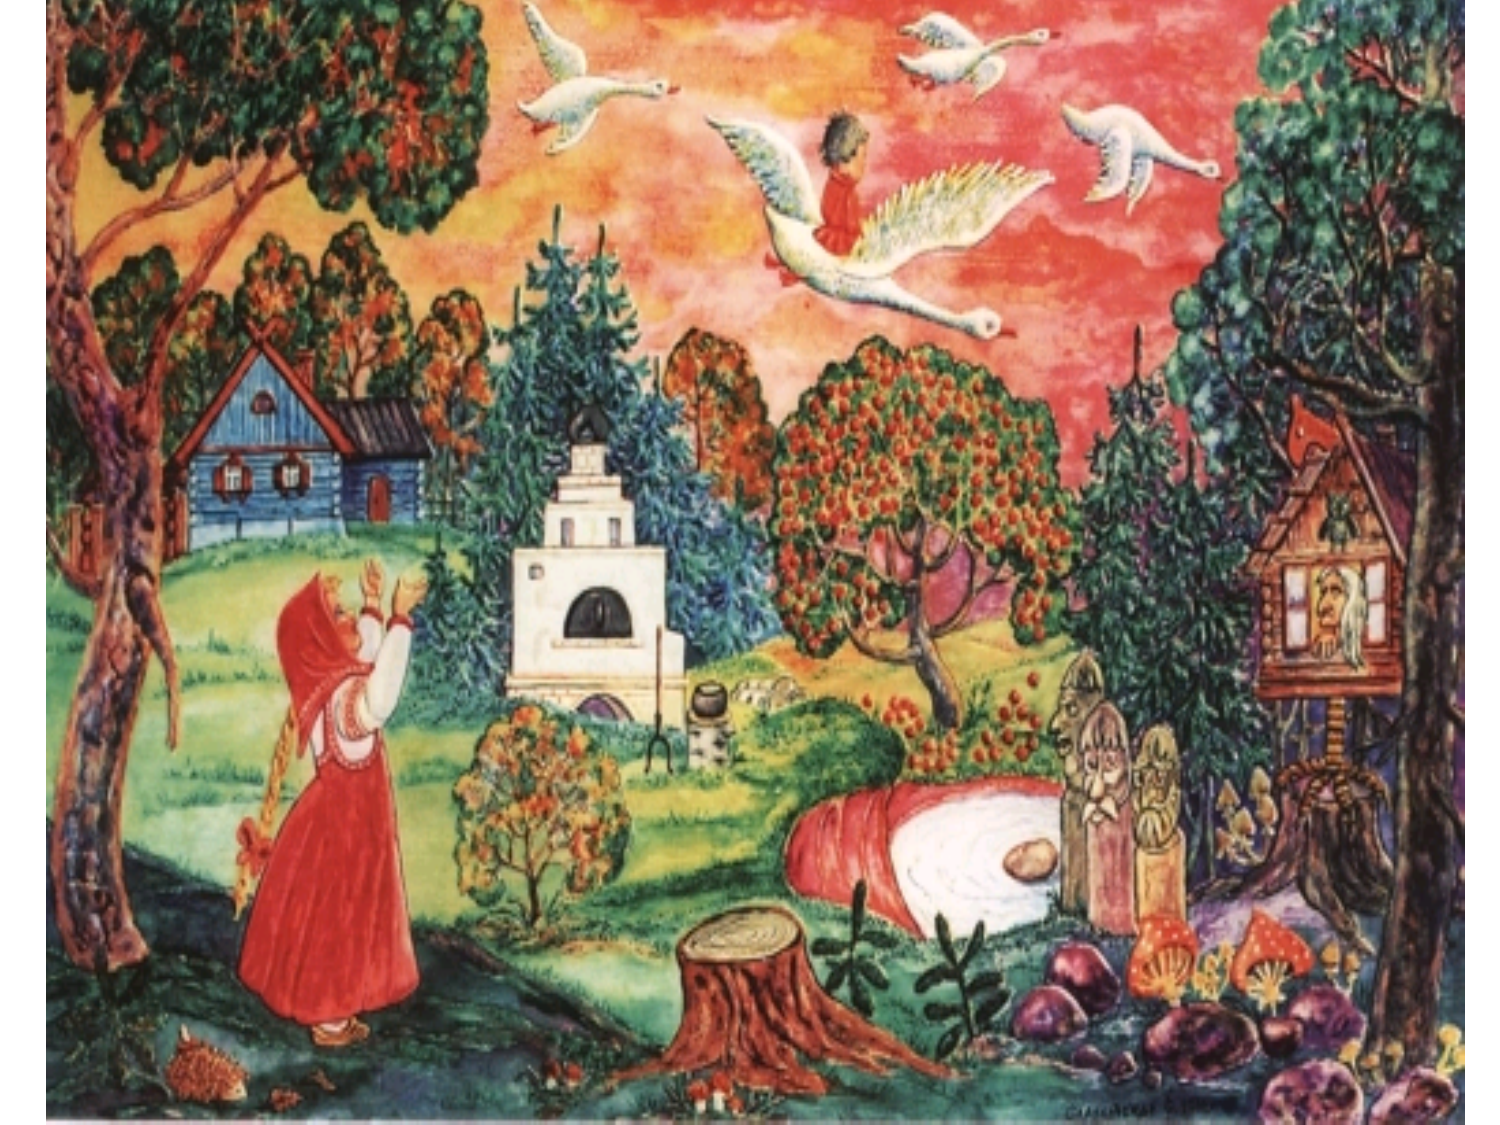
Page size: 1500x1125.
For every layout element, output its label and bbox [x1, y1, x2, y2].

list [46, 0, 1466, 1125]
